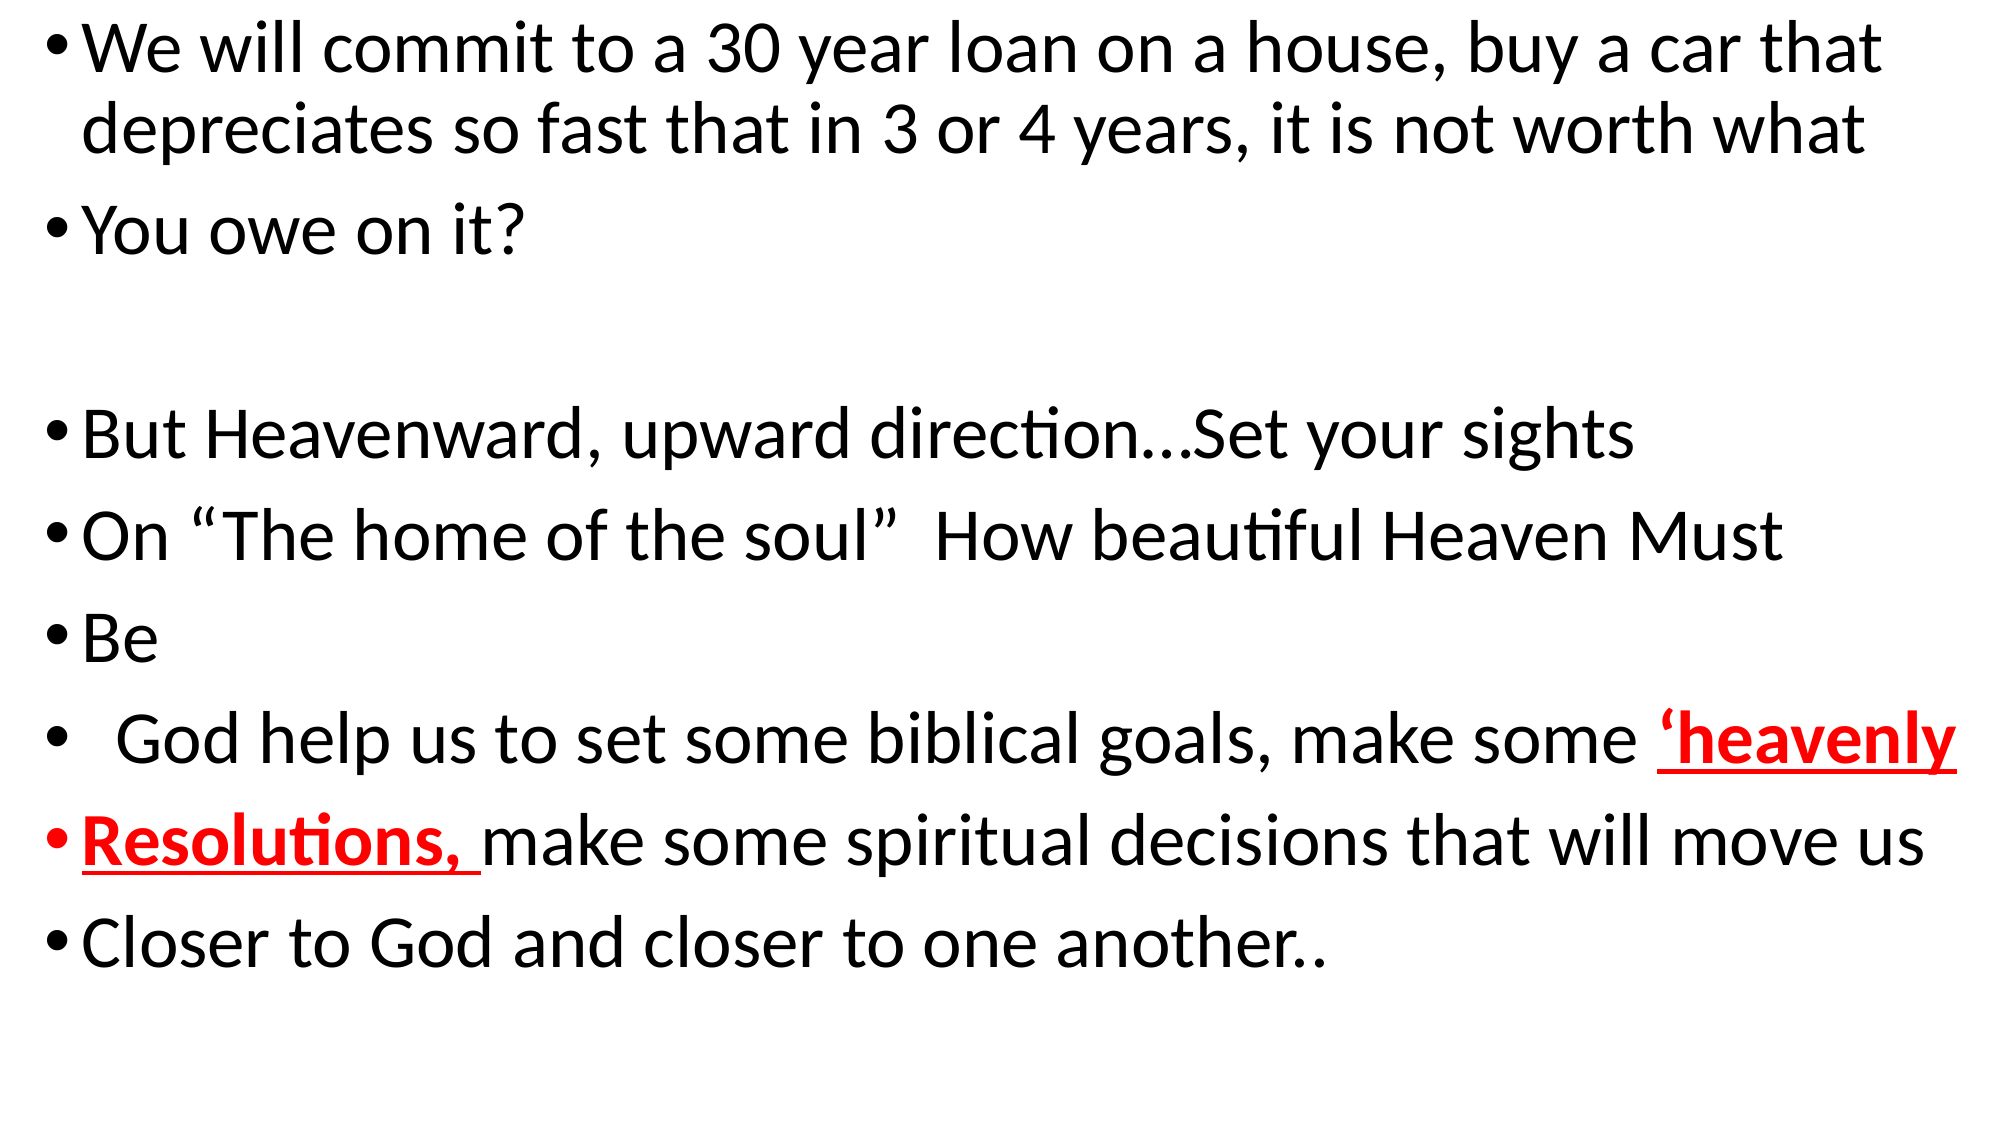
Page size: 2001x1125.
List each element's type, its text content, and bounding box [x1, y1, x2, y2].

list We will commit to a 30 year loan on a house, buy a car that depreciates so fast that in 3 or 4 years, it is not worth what You owe on it? But Heavenward, upward direction…Set your sights On “The home of the soul” How beautiful Heaven Must Be God help us to set some biblical goals, make some ‘heavenly Resolutions, make some spiritual decisions that will move us Closer to God and closer to one another.. [29, 0, 1985, 1100]
